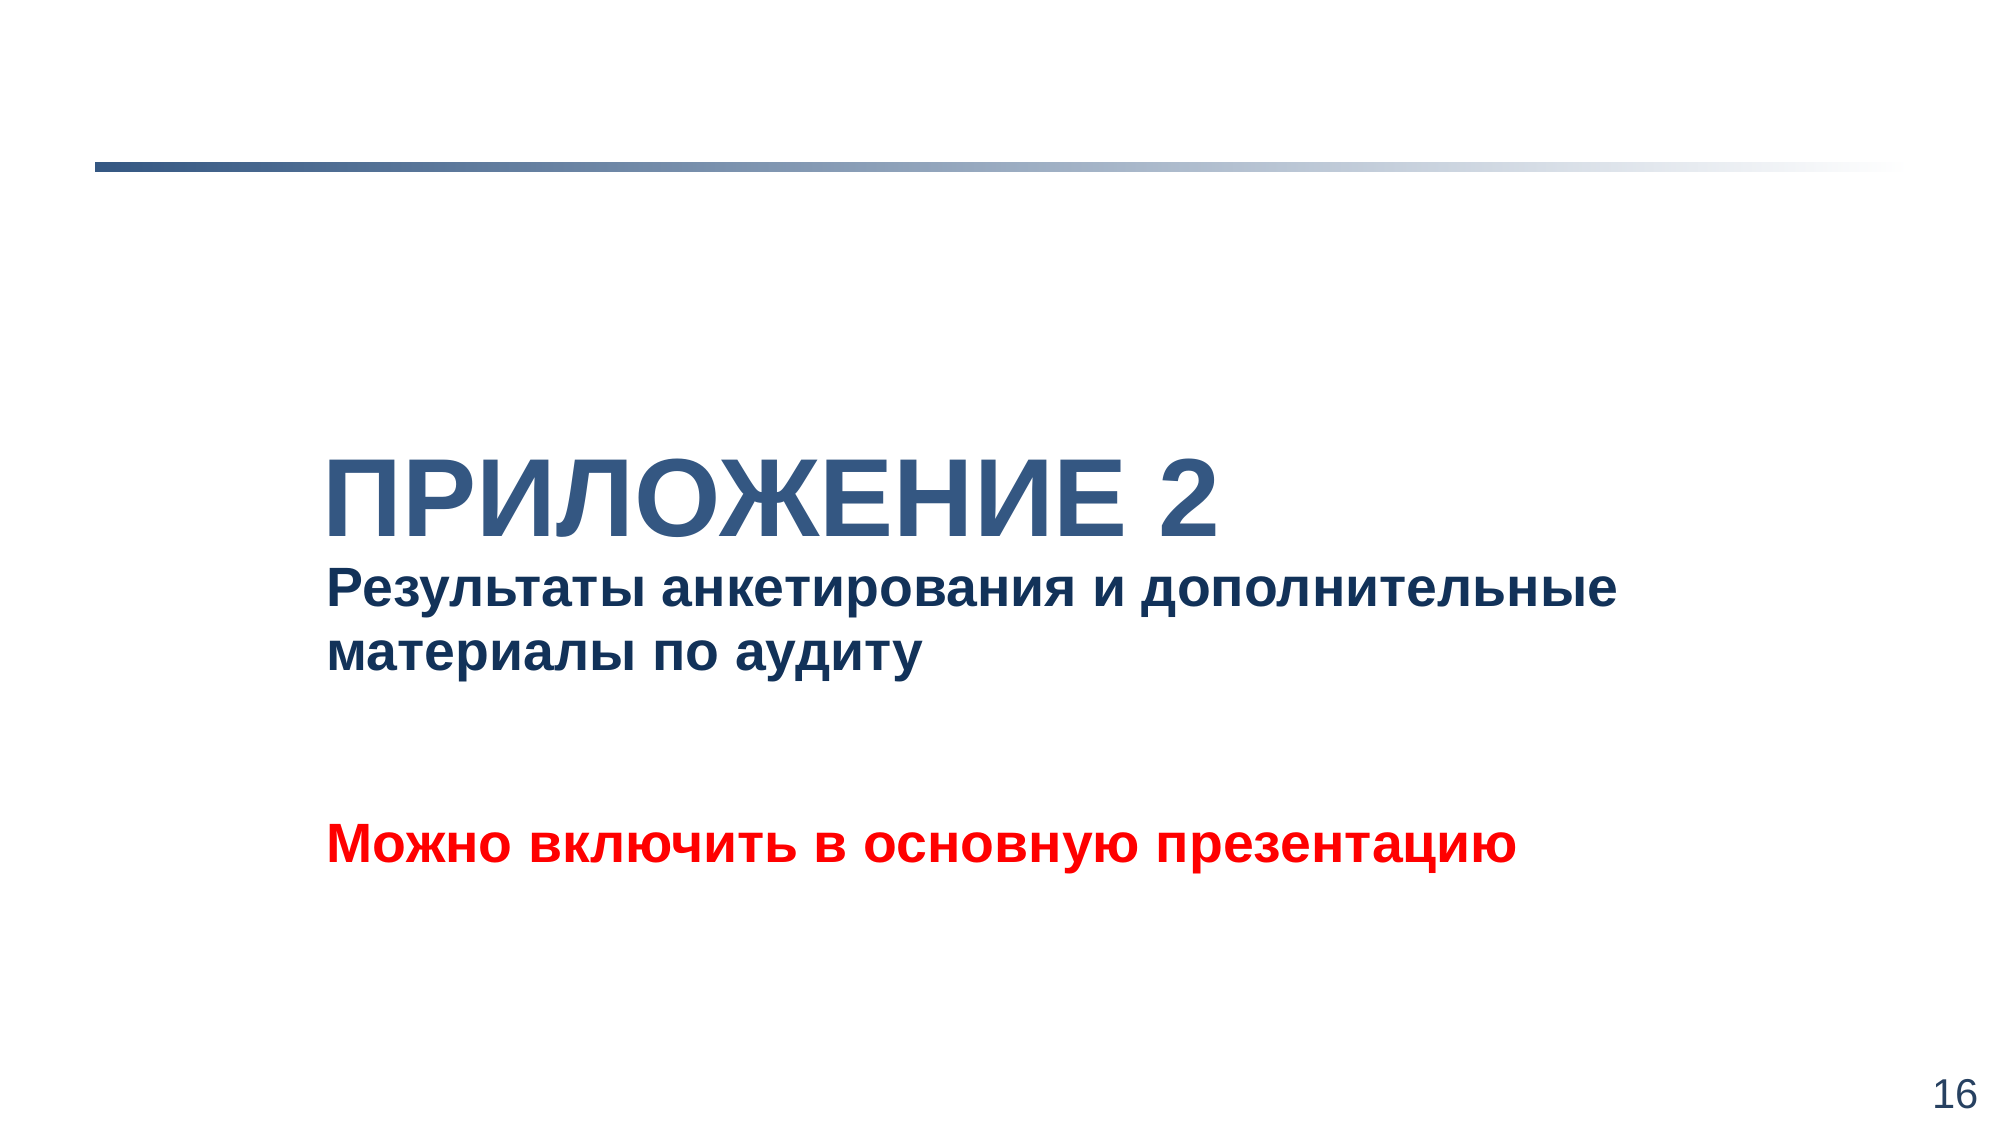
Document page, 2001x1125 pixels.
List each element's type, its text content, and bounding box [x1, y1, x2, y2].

title Приложение 2 [322, 426, 1723, 553]
list Результаты анкетирования и дополнительные материалы по аудиту Можно включить в основную презентацию [322, 553, 1723, 802]
